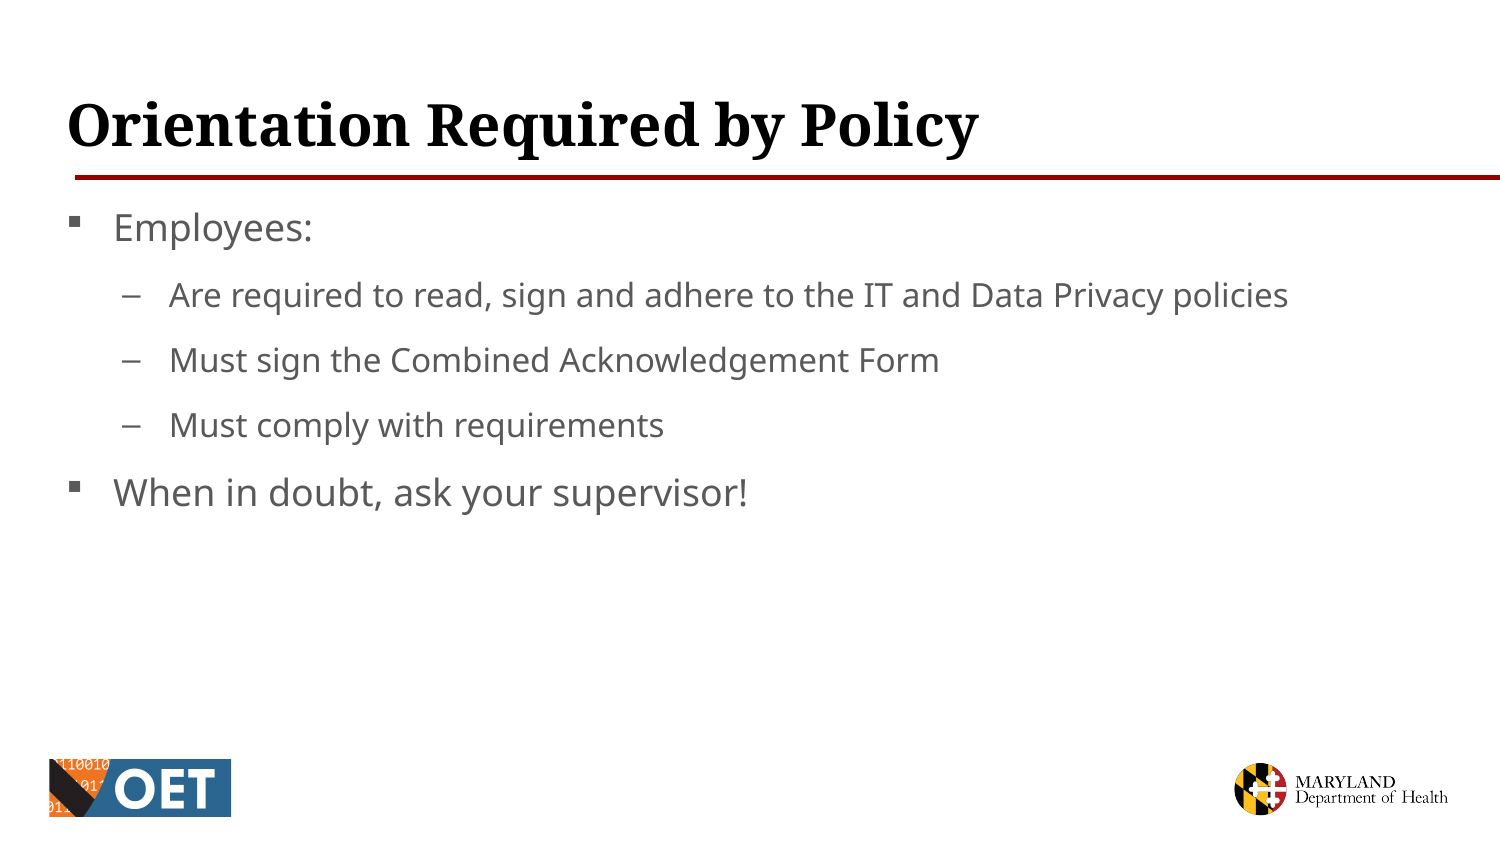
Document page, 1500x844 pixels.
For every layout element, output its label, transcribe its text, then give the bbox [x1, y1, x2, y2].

title Orientation Required by Policy [51, 72, 1449, 167]
picture [49, 759, 232, 817]
picture [1224, 760, 1451, 822]
list Employees: Are required to read, sign and adhere to the IT and Data Privacy policies Must sign the Combined Acknowledgement Form Must comply with requirements When in doubt, ask your supervisor! [51, 189, 1449, 750]
